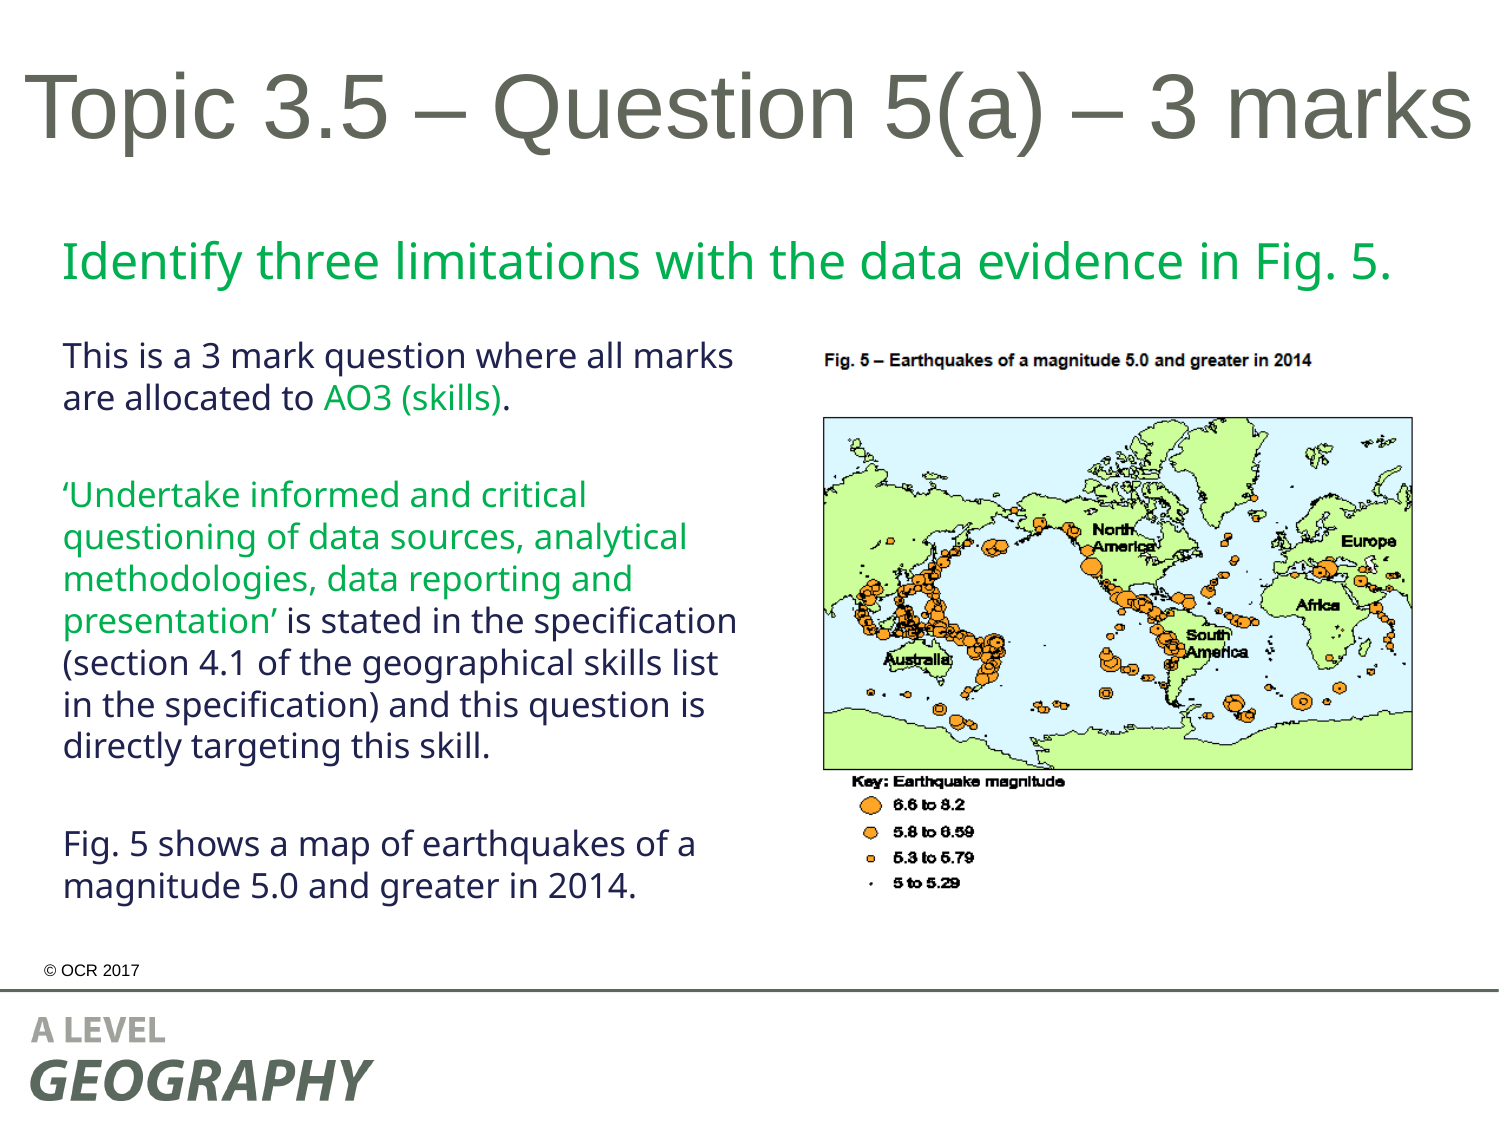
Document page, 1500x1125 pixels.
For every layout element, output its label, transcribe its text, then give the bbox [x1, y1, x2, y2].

list This is a 3 mark question where all marks are allocated to AO3 (skills). ‘Undertake informed and critical questioning of data sources, analytical methodologies, data reporting and presentation’ is stated in the specification (section 4.1 of the geographical skills list in the specification) and this question is directly targeting this skill. Fig. 5 shows a map of earthquakes of a magnitude 5.0 and greater in 2014. [47, 326, 761, 953]
text_box Identify three limitations with the data evidence in Fig. 5. [47, 222, 1422, 297]
title Topic 3.5 – Question 5(a) – 3 marks [0, 8, 1500, 196]
picture [0, 989, 1499, 1125]
picture [808, 337, 1448, 906]
